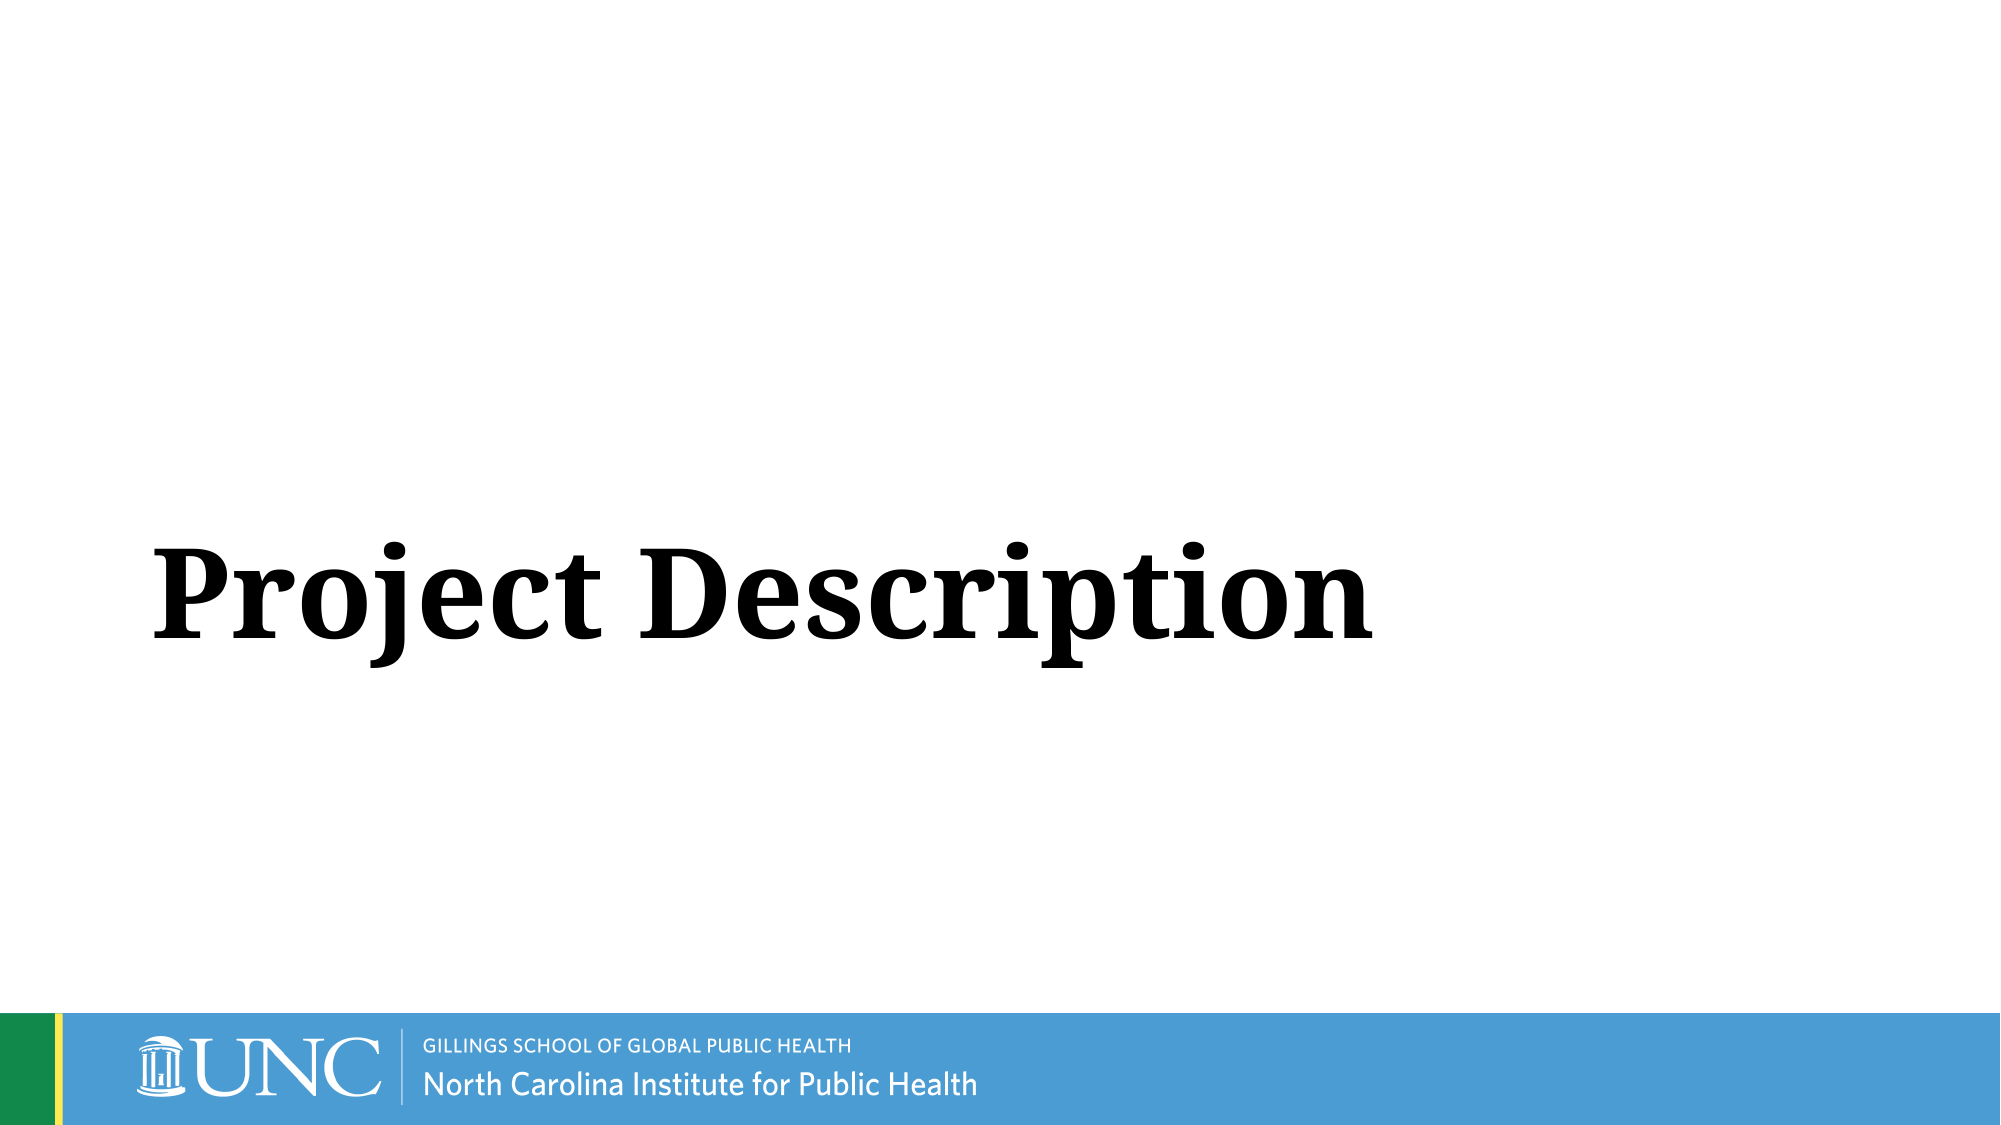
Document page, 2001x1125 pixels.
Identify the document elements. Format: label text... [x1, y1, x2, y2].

picture [137, 1028, 976, 1105]
title Project Description [136, 205, 1862, 674]
